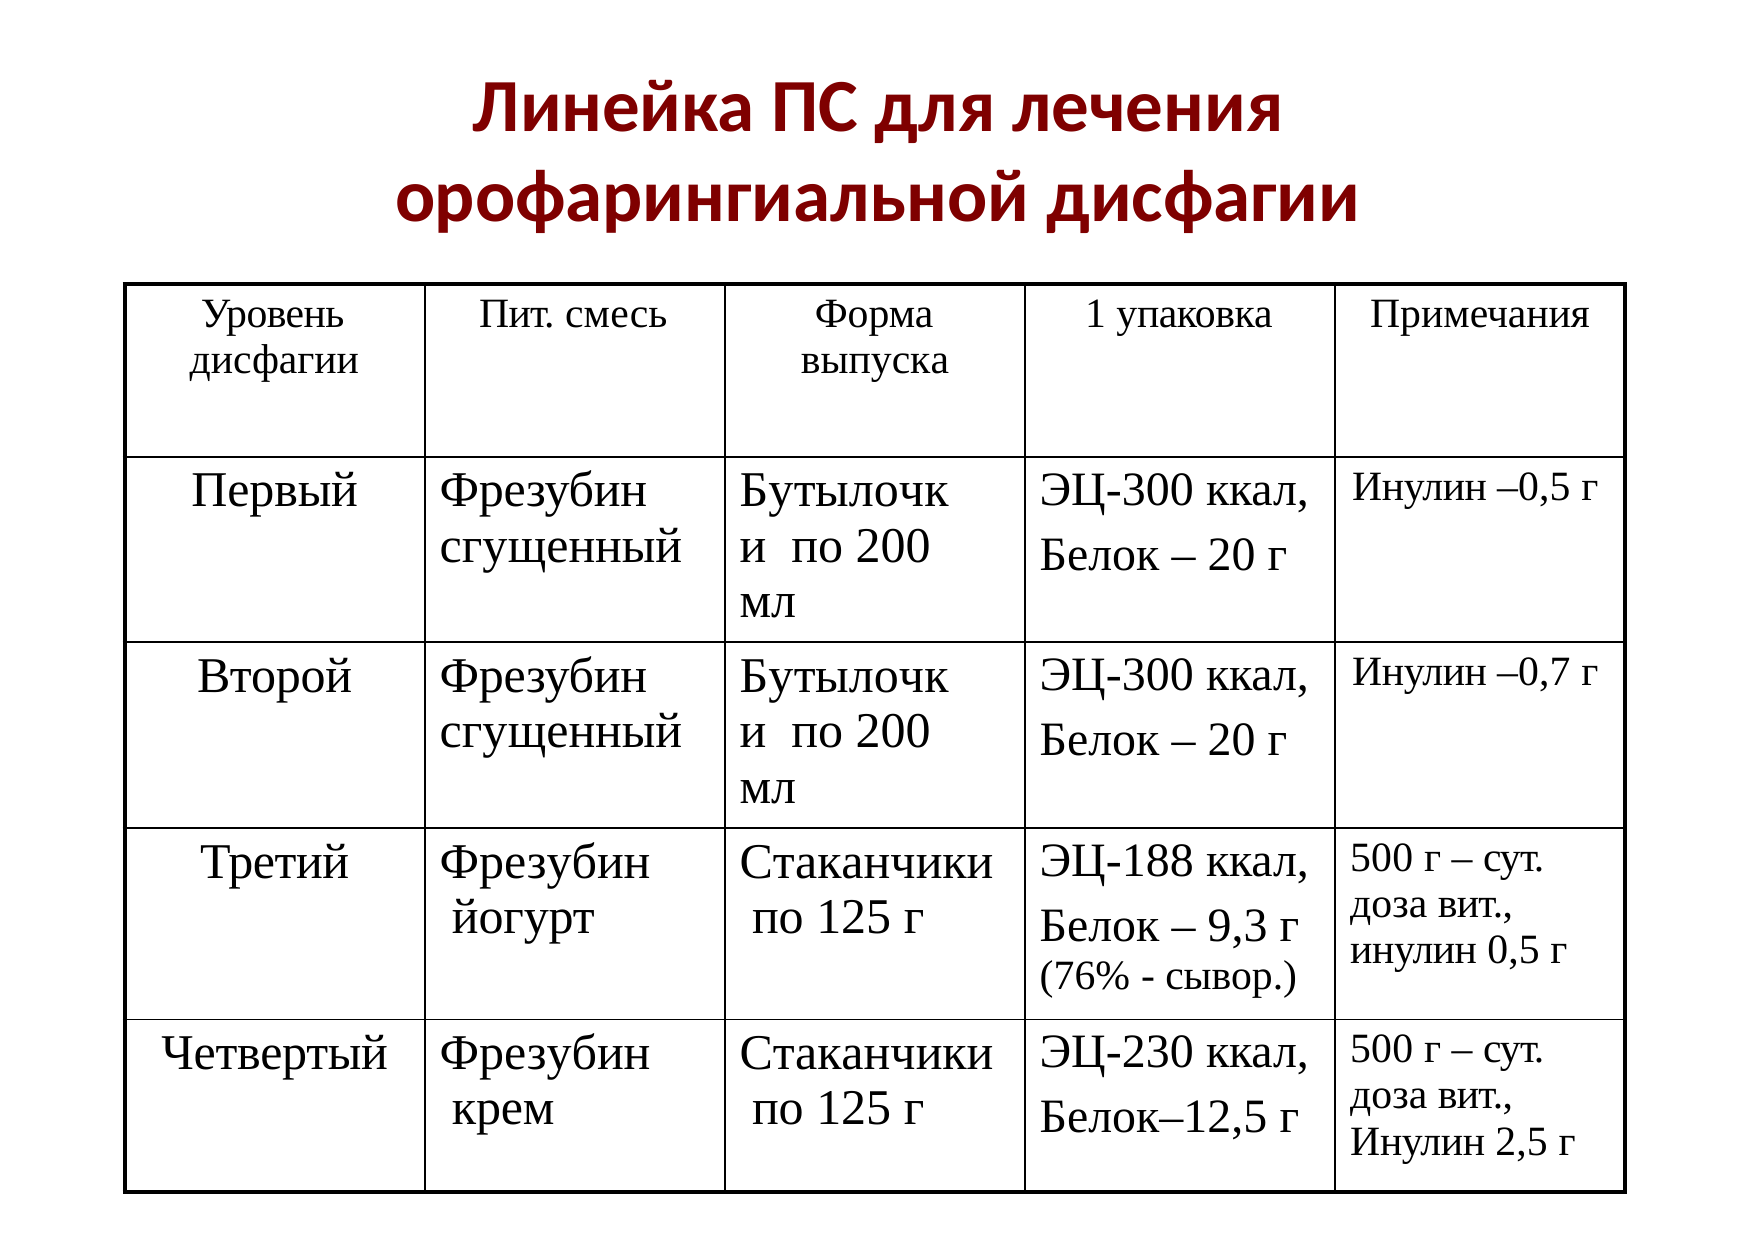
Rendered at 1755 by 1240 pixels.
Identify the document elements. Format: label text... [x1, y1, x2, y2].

table_cell 500 г – сут. доза вит., инулин 0,5 г [1336, 829, 1623, 1019]
title Линейка ПС для лечения орофарингиальной дисфагии [392, 54, 1365, 264]
table_header 1 упаковка [1026, 286, 1334, 456]
table_cell Инулин –0,5 г [1336, 458, 1623, 641]
table_cell Фрезубин крем [426, 1020, 724, 1190]
table_header Форма выпуска [726, 286, 1024, 456]
table_cell ЭЦ-188 ккал, Белок – 9,3 г (76% - сывор.) [1026, 829, 1334, 1019]
table_cell ЭЦ-230 ккал, Белок–12,5 г [1026, 1020, 1334, 1190]
table_cell Стаканчики по 125 г [726, 1020, 1024, 1190]
table_cell Инулин –0,7 г [1336, 643, 1623, 827]
table_cell Третий [127, 829, 424, 1019]
table_cell Первый [127, 458, 424, 641]
table_cell Второй [127, 643, 424, 827]
table_cell Стаканчики по 125 г [726, 829, 1024, 1019]
table_cell Четвертый [127, 1020, 424, 1190]
table_cell Фрезубин йогурт [426, 829, 724, 1019]
table_header Уровень дисфагии [127, 286, 424, 456]
table_header Пит. смесь [426, 286, 724, 456]
table_cell Бутылочки по 200 мл [726, 643, 1024, 827]
table_cell Фрезубин сгущенный [426, 458, 724, 641]
table_cell 500 г – сут. доза вит., Инулин 2,5 г [1336, 1020, 1623, 1190]
table_cell ЭЦ-300 ккал, Белок – 20 г [1026, 643, 1334, 827]
table_cell Фрезубин сгущенный [426, 643, 724, 827]
table_cell ЭЦ-300 ккал, Белок – 20 г [1026, 458, 1334, 641]
table_header Примечания [1336, 286, 1623, 456]
table_cell Бутылочки по 200 мл [726, 458, 1024, 641]
